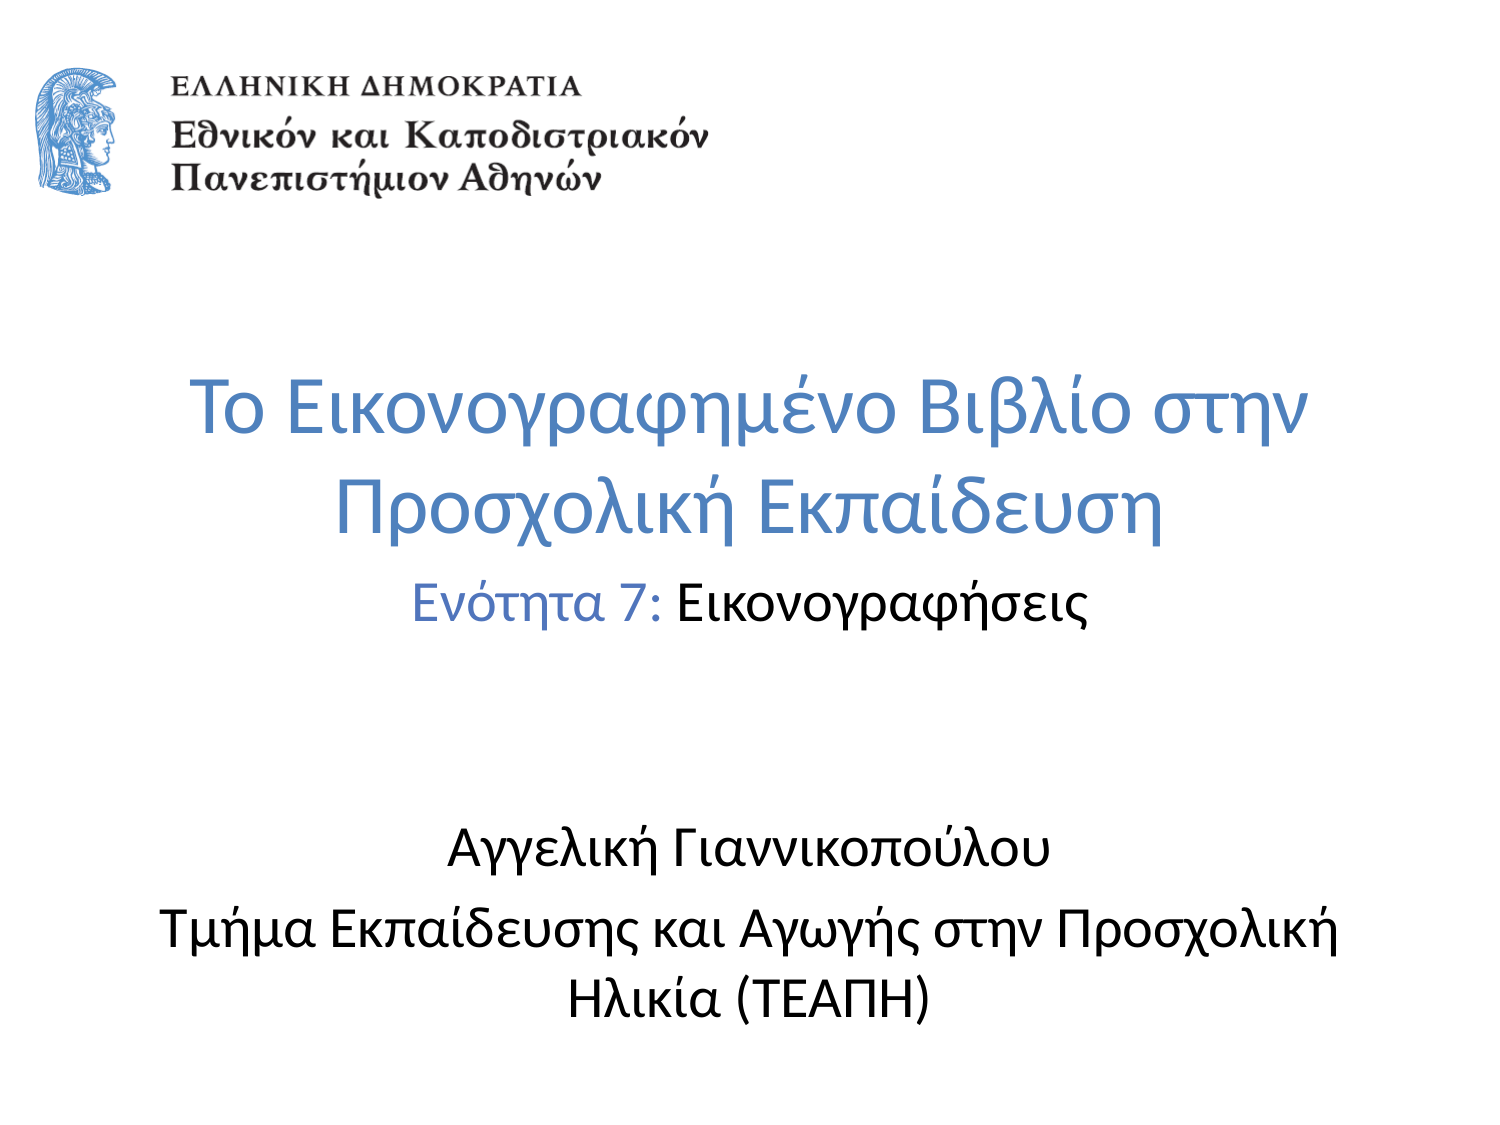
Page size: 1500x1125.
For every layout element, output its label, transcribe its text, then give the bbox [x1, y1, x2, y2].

title Το Εικονογραφημένο Βιβλίο στην Προσχολική Εκπαίδευση [112, 329, 1388, 555]
picture [29, 66, 711, 201]
subtitle Ενότητα 7: Εικονογραφήσεις Αγγελική Γιαννικοπούλου Τμήμα Εκπαίδευσης και Αγωγής στην Προσχολική Ηλικία (ΤΕΑΠΗ) [112, 555, 1388, 843]
